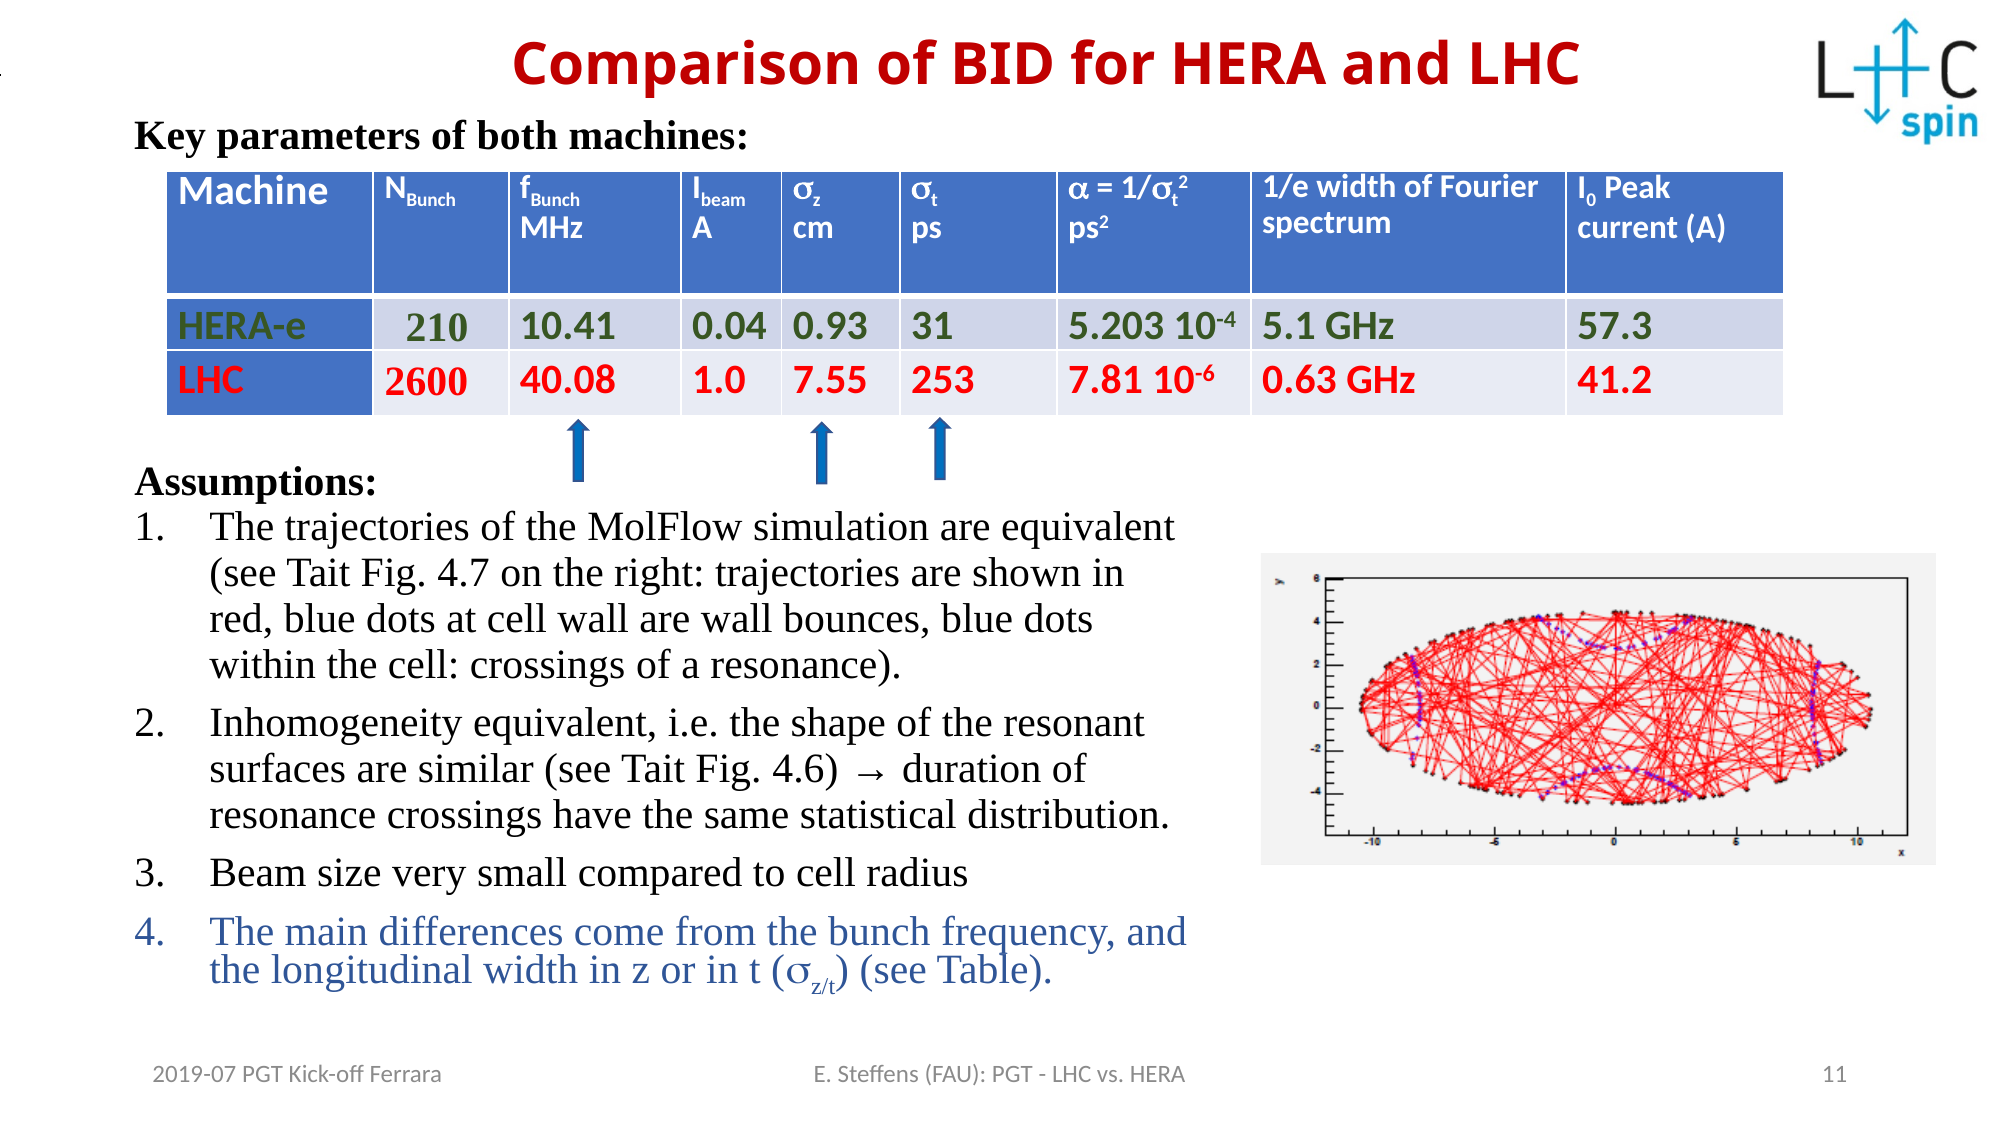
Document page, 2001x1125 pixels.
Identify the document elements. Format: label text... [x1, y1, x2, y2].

table_cell 210 [374, 299, 508, 349]
table_cell HERA-e [167, 299, 372, 349]
slide_number 2019-07 PGT Kick-off Ferrara [137, 1042, 588, 1103]
footer E. Steffens (FAU): PGT - LHC vs. HERA [662, 1042, 1338, 1103]
slide_number 11 [1412, 1042, 1863, 1103]
table_cell 41.2 [1567, 351, 1783, 415]
table_cell 1.0 [682, 351, 781, 415]
text_box Assumptions: The trajectories of the MolFlow simulation are equivalent (see Tait Fig. 4.7 on the right: trajectories are shown in red, blue dots at cell wall are wall bounces, blue dots within the cell: crossings of a resonance). Inhomogeneity equivalent, i.e. the shape of the resonant surfaces are similar (see Tait Fig. 4.6) → duration of resonance crossings have the same statistical distribution. Beam size very small compared to cell radius The main differences come from the bunch frequency, and the longitudinal width in z or in t (sz/t) (see Table). [119, 445, 1206, 1007]
table_cell 0.93 [782, 299, 899, 349]
text_box [566, 418, 590, 482]
table_header sz cm [782, 172, 899, 293]
picture [1809, 11, 1989, 150]
table_cell 0.63 GHz [1252, 351, 1565, 415]
table_header Ibeam A [682, 172, 781, 293]
table_header I0 Peak current (A) [1567, 172, 1783, 293]
table_cell 10.41 [510, 299, 680, 349]
table_cell 40.08 [510, 351, 680, 415]
table_cell 7.81 10-6 [1058, 351, 1250, 415]
text_box Comparison of BID for HERA and LHC [309, 75, 1784, 104]
text_box [928, 417, 952, 481]
table_cell 5.203 10-4 [1058, 299, 1250, 349]
table_header 1/e width of Fourier spectrum [1252, 172, 1565, 293]
table_header fBunch MHz [510, 172, 680, 293]
table_cell 7.55 [782, 351, 899, 415]
text_box [0, 0, 2000, 75]
table_cell LHC [167, 351, 372, 415]
table_header Machine [167, 172, 372, 293]
table_header NBunch [374, 172, 508, 293]
table_cell 2600 [374, 351, 508, 415]
text_box [809, 421, 834, 485]
table_cell 0.04 [682, 299, 781, 349]
table_cell 5.1 GHz [1252, 299, 1565, 349]
table_cell 57.3 [1567, 299, 1783, 349]
table_header st ps [901, 172, 1056, 293]
table_cell 253 [901, 351, 1056, 415]
table_cell 31 [901, 299, 1056, 349]
picture [1260, 553, 1936, 865]
text_box Key parameters of both machines: [119, 100, 859, 165]
table_header a = 1/st2 ps2 [1058, 172, 1250, 293]
